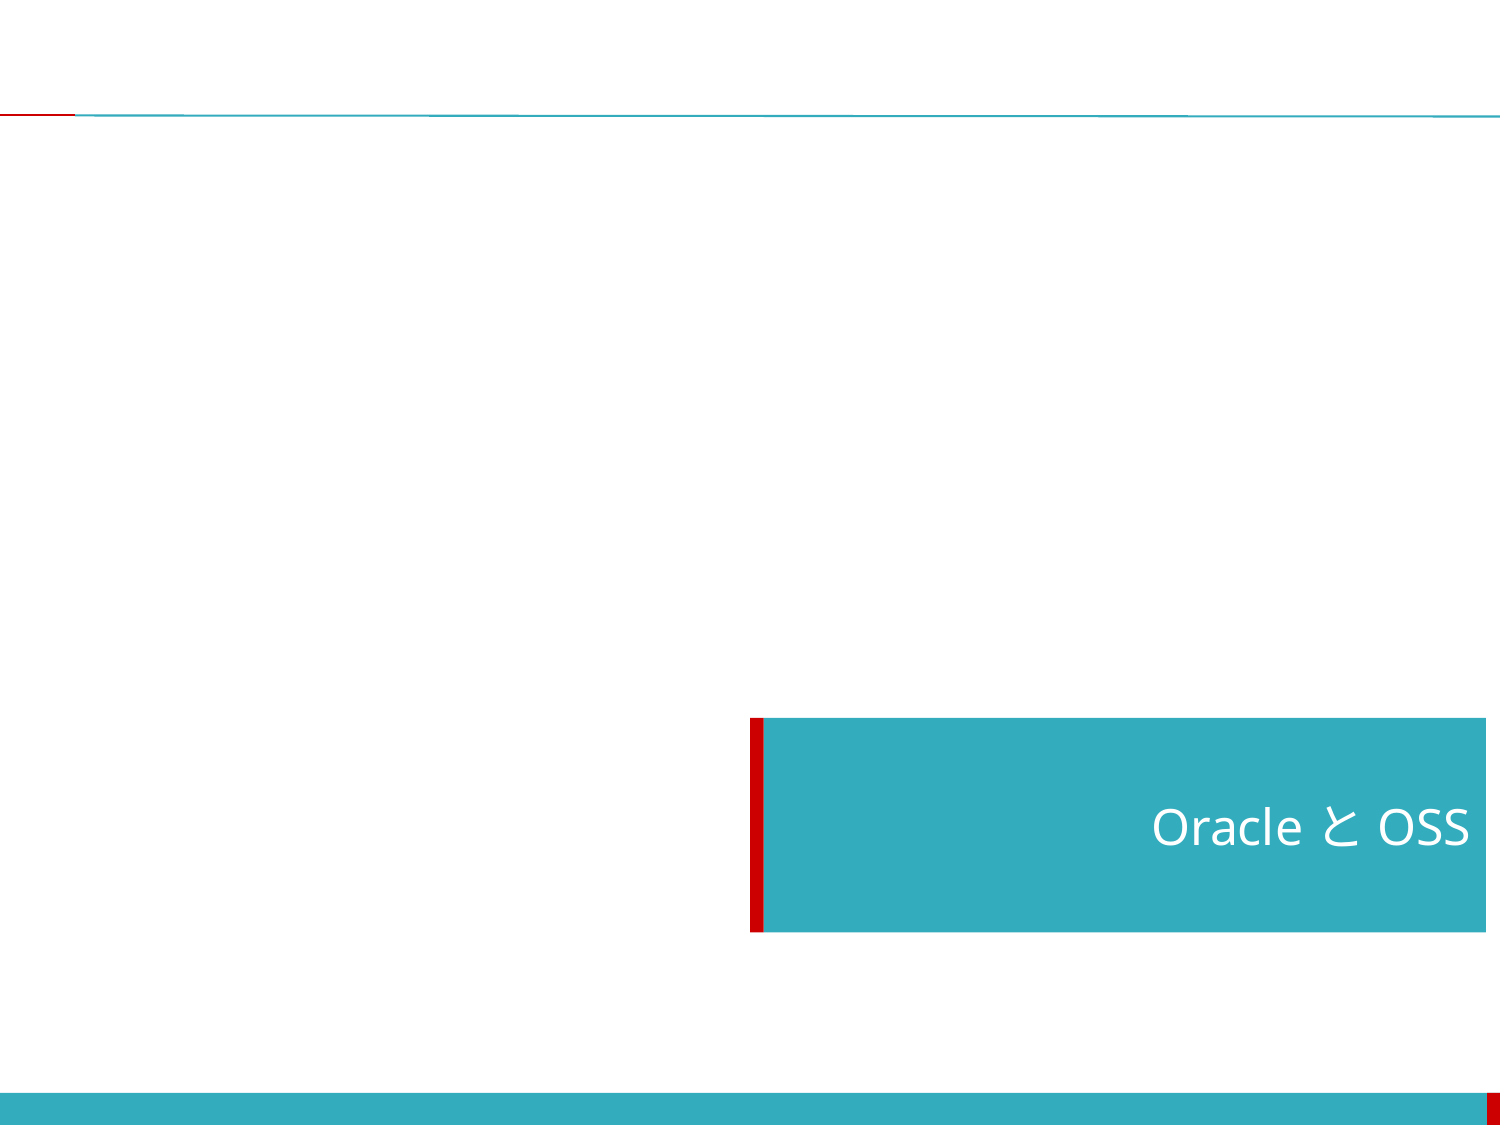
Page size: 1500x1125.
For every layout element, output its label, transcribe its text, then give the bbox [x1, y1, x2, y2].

text_box OracleとOSS [766, 716, 1488, 934]
text_box [748, 716, 766, 934]
